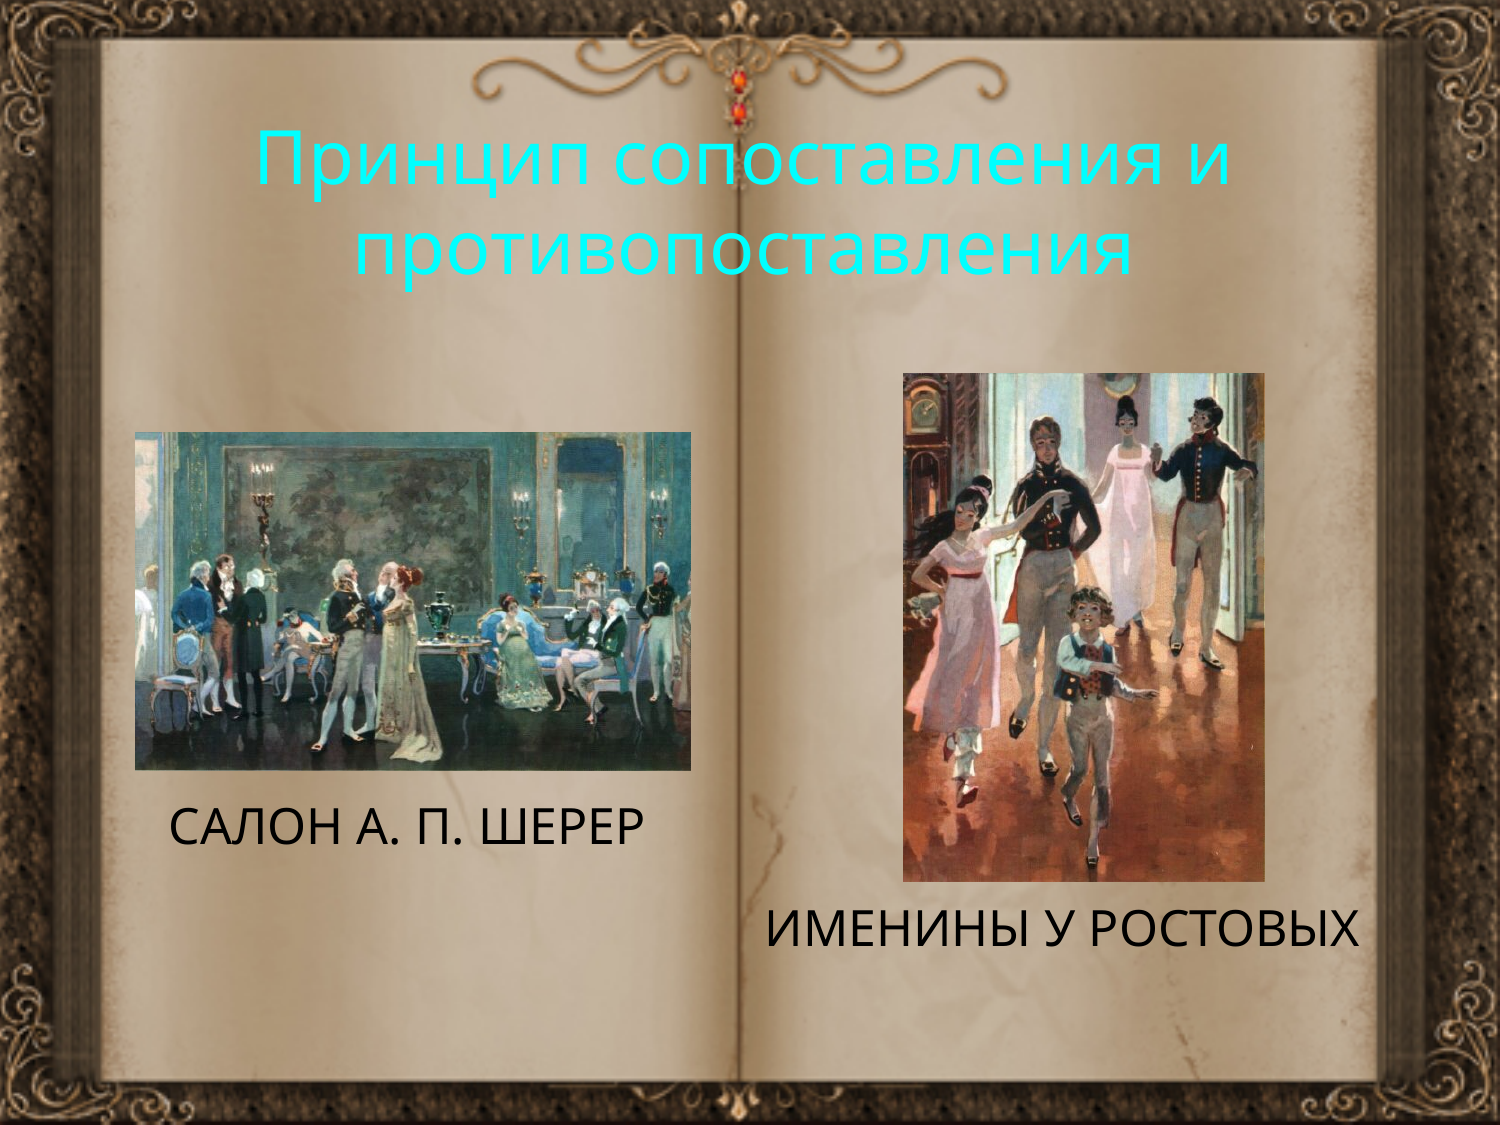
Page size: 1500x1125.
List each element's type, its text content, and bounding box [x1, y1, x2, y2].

text_box ИМЕНИНЫ У РОСТОВЫХ [750, 889, 1388, 964]
text_box САЛОН А. П. ШЕРЕР [135, 786, 680, 862]
picture [0, 0, 1500, 1125]
text_box Принцип сопоставления и противопоставления [195, 101, 1294, 297]
